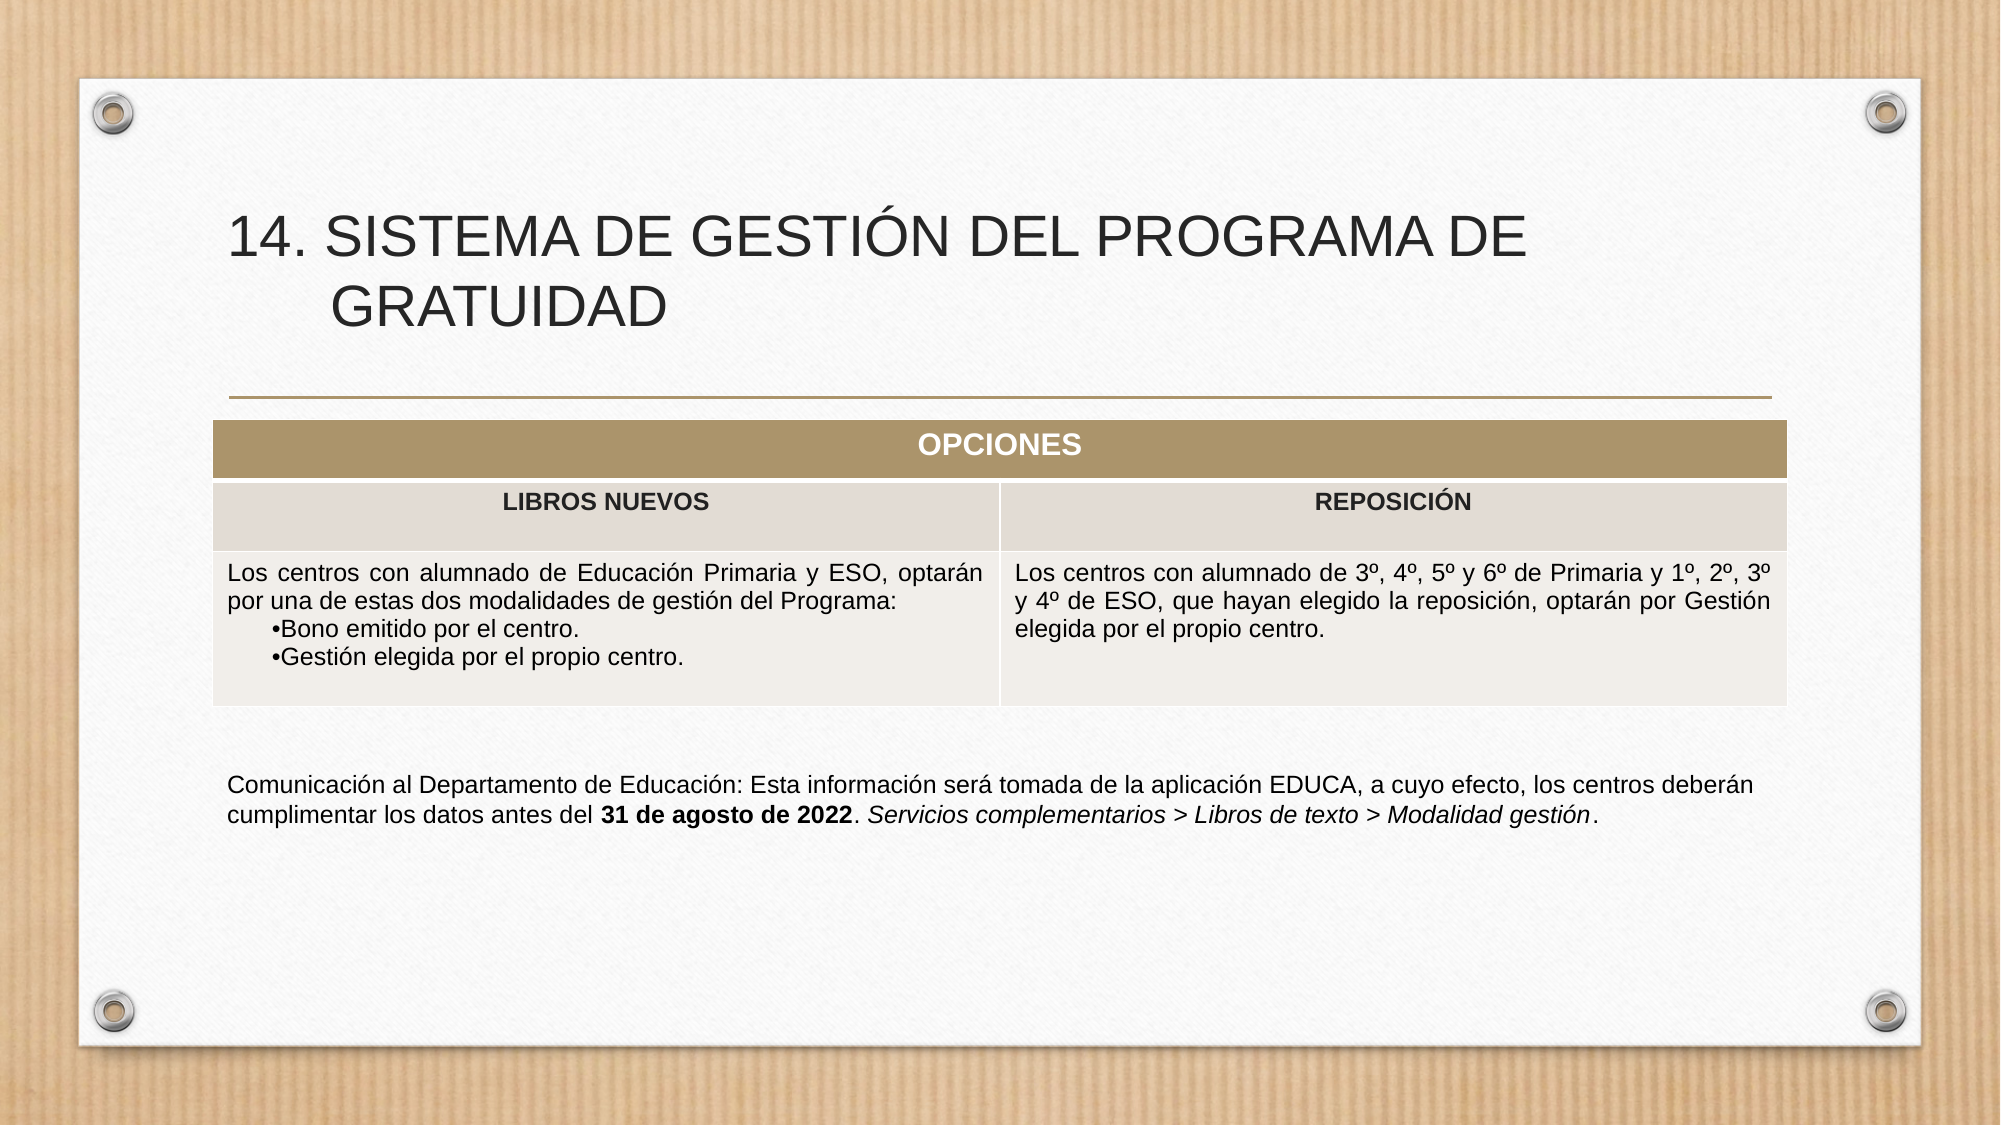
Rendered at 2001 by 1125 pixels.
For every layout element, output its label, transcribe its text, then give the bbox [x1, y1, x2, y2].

picture [0, 0, 2001, 1125]
table_cell LIBROS NUEVOS [213, 483, 999, 551]
table_cell Los centros con alumnado de 3º, 4º, 5º y 6º de Primaria y 1º, 2º, 3º y 4º de ESO, que hayan elegido la reposición, optarán por Gestión elegida por el propio centro. [1001, 552, 1787, 706]
table_cell Los centros con alumnado de Educación Primaria y ESO, optarán por una de estas dos modalidades de gestión del Programa: Bono emitido por el centro. Gestión elegida por el propio centro. [213, 552, 999, 706]
title 14. SISTEMA DE GESTIÓN DEL PROGRAMA DE GRATUIDAD [212, 161, 1788, 375]
table_cell REPOSICIÓN [1001, 483, 1787, 551]
table_header OPCIONES [213, 420, 1787, 478]
text_box Comunicación al Departamento de Educación: Esta información será tomada de la aplicación EDUCA, a cuyo efecto, los centros deberán cumplimentar los datos antes del 31 de agosto de 2022. Servicios complementarios > Libros de texto > Modalidad gestión. [212, 761, 1788, 881]
